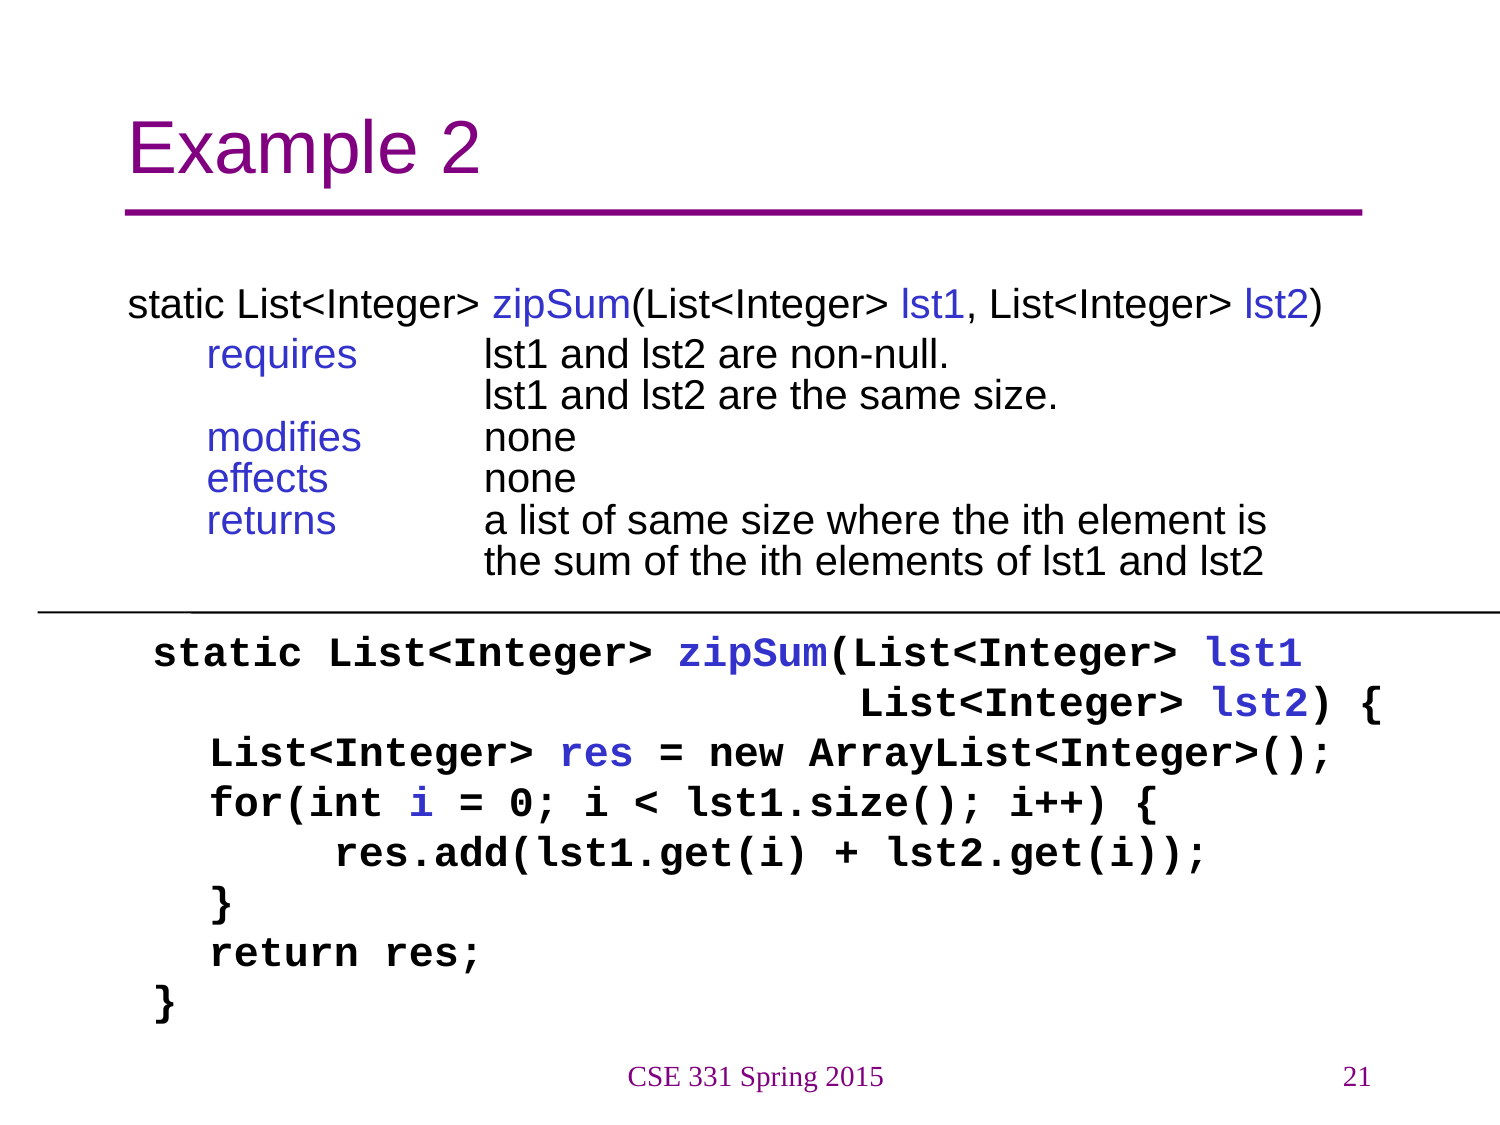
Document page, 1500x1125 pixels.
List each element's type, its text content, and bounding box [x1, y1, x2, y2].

slide_number 21 [1074, 1049, 1388, 1125]
list static List<Integer> zipSum(List<Integer> lst1, List<Integer> lst2) requires lst1 and lst2 are non-null. lst1 and lst2 are the same size. modifies none effects none returns a list of same size where the ith element is the sum of the ith elements of lst1 and lst2 static List<Integer> zipSum(List<Integer> lst1 List<Integer> lst2) { List<Integer> res = new ArrayList<Integer>(); for(int i = 0; i < lst1.size(); i++) { res.add(lst1.get(i) + lst2.get(i)); } return res; } [112, 613, 1413, 1000]
footer CSE 331 Spring 2015 [474, 1049, 1038, 1125]
list static List<Integer> zipSum(List<Integer> lst1, List<Integer> lst2) requires lst1 and lst2 are non-null. lst1 and lst2 are the same size. modifies none effects none returns a list of same size where the ith element is the sum of the ith elements of lst1 and lst2 static List<Integer> zipSum(List<Integer> lst1 List<Integer> lst2) { List<Integer> res = new ArrayList<Integer>(); for(int i = 0; i < lst1.size(); i++) { res.add(lst1.get(i) + lst2.get(i)); } return res; } [112, 262, 1413, 612]
title Example 2 [112, 50, 1388, 238]
